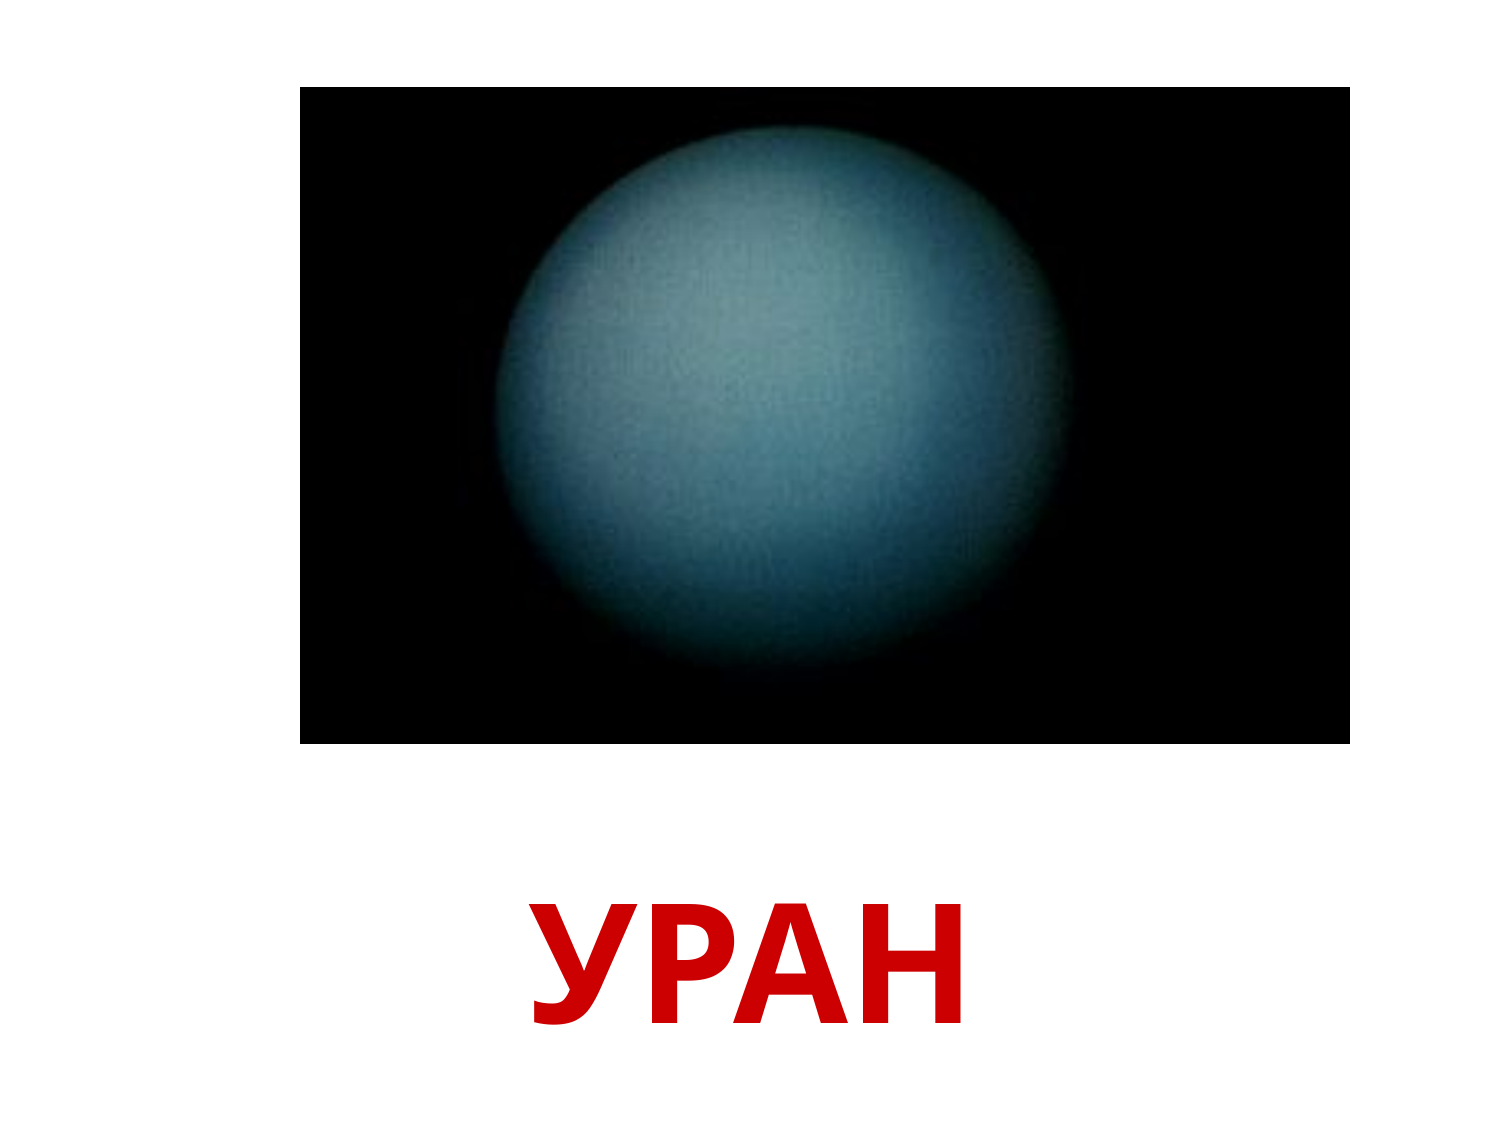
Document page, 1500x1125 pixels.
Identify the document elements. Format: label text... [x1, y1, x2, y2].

text_box УРАН [512, 849, 1425, 1065]
picture [299, 87, 1351, 745]
